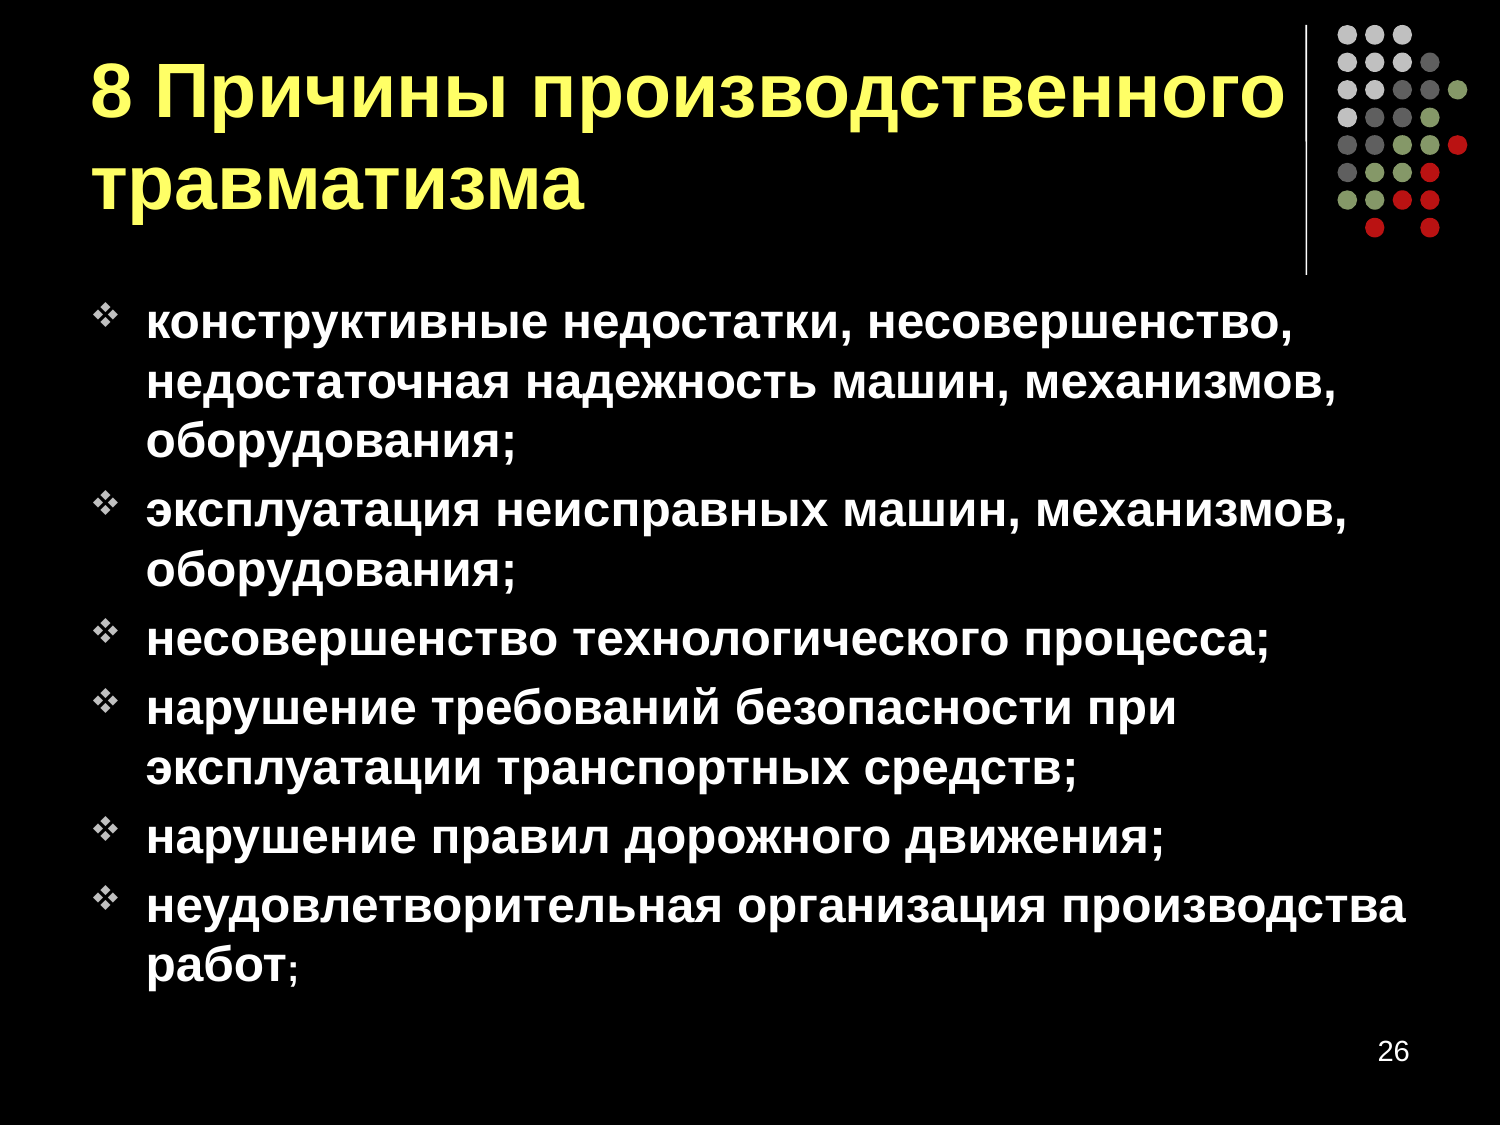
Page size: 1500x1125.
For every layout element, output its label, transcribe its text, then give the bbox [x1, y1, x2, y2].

slide_number 26 [1074, 1024, 1426, 1101]
list конструктивные недостатки, несовершенство, недостаточная надежность машин, механизмов, оборудования; эксплуатация неисправных машин, механизмов, оборудования; несовершенство технологического процесса; нарушение требований безопасности при эксплуатации транспортных средств; нарушение правил дорожного движения; неудовлетворительная организация производства работ; [74, 281, 1426, 1006]
title 8 Причины производственного травматизма [74, 19, 1313, 233]
